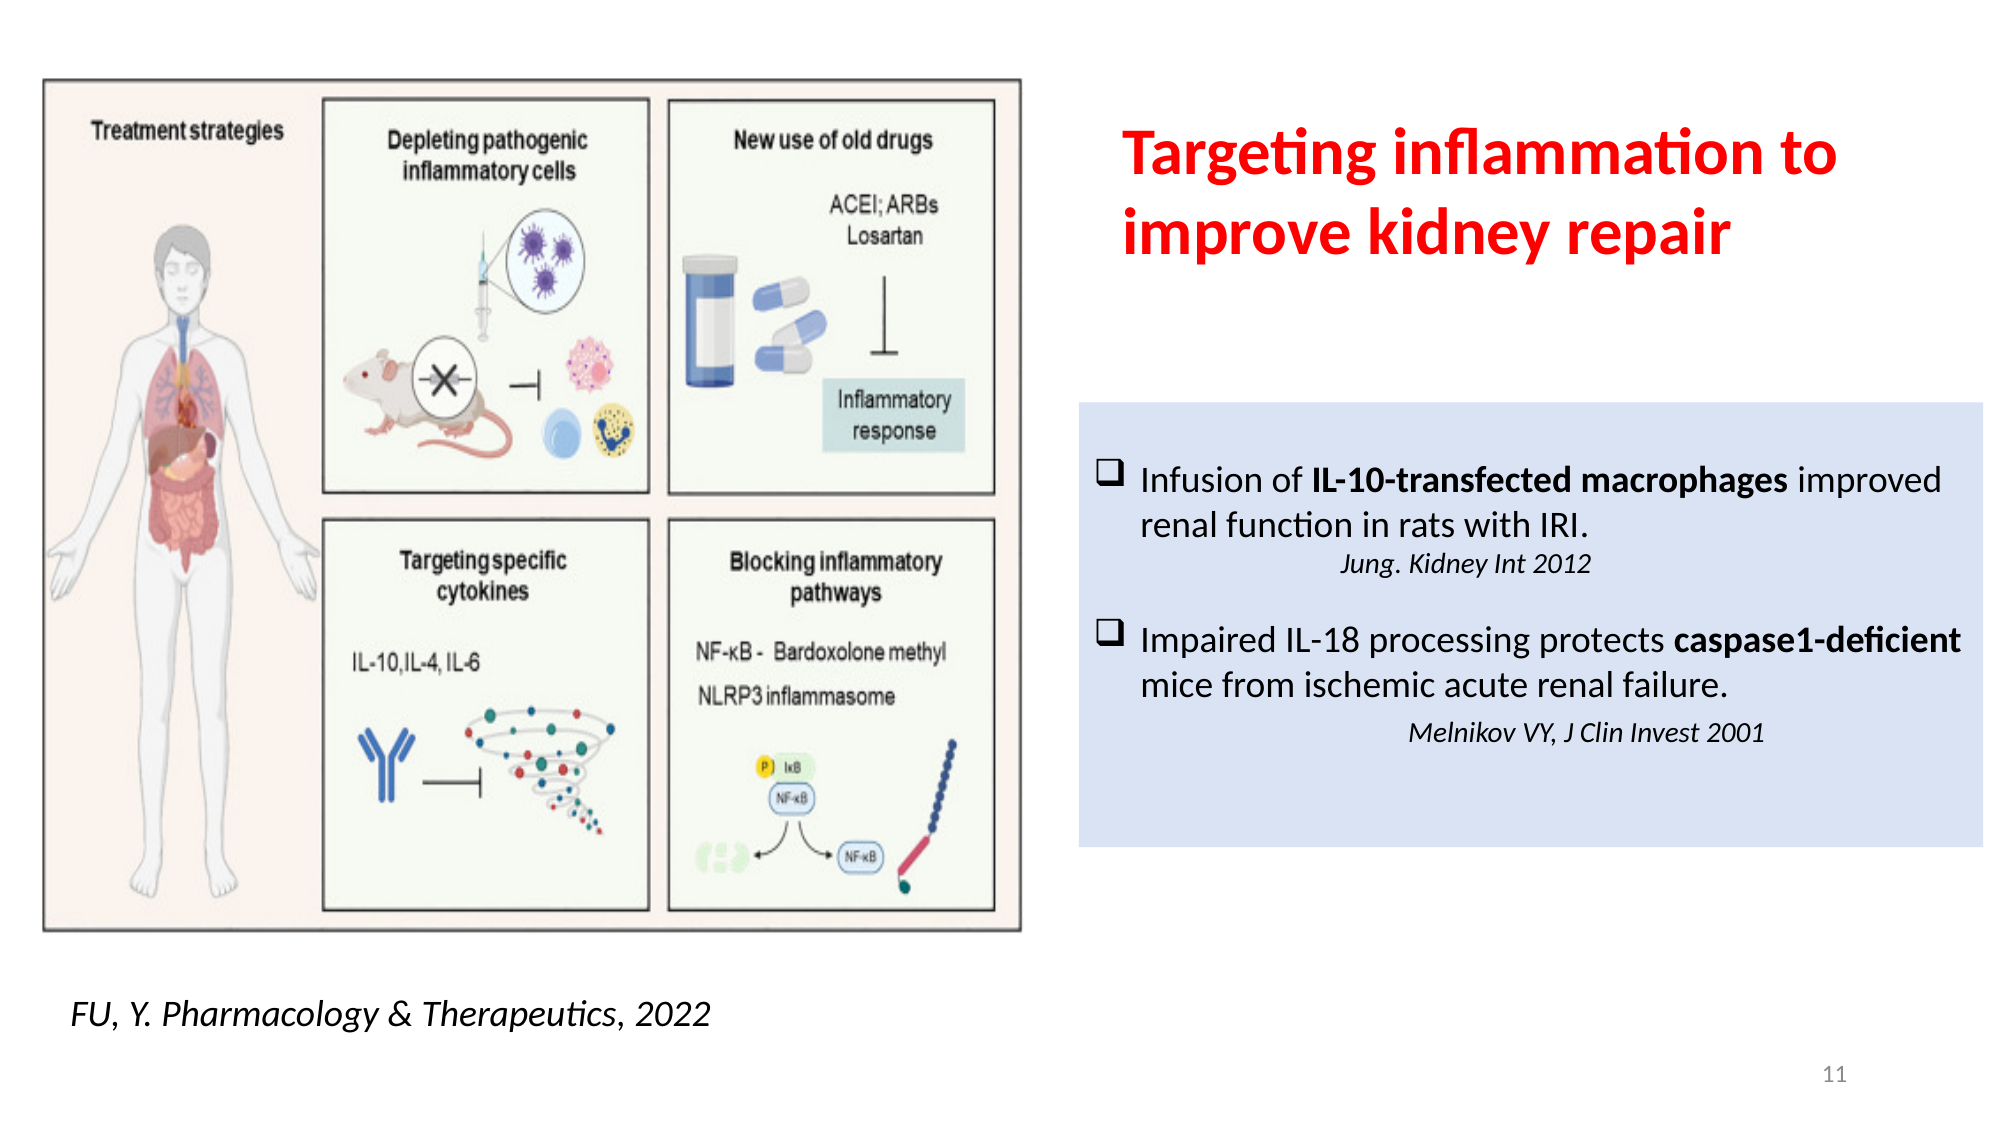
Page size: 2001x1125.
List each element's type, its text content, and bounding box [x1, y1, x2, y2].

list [41, 77, 1023, 935]
text_box FU, Y. Pharmacology & Therapeutics, 2022 [55, 982, 1056, 1042]
slide_number 11 [1412, 1042, 1863, 1103]
text_box Targeting inflammation to improve kidney repair [1107, 100, 1880, 276]
text_box Infusion of IL-10-transfected macrophages improved renal function in rats with IRI. Jung. Kidney Int 2012 Impaired IL-18 processing protects caspase1-deficient mice from ischemic acute renal failure. Melnikov VY, J Clin Invest 2001 [1078, 402, 1984, 848]
